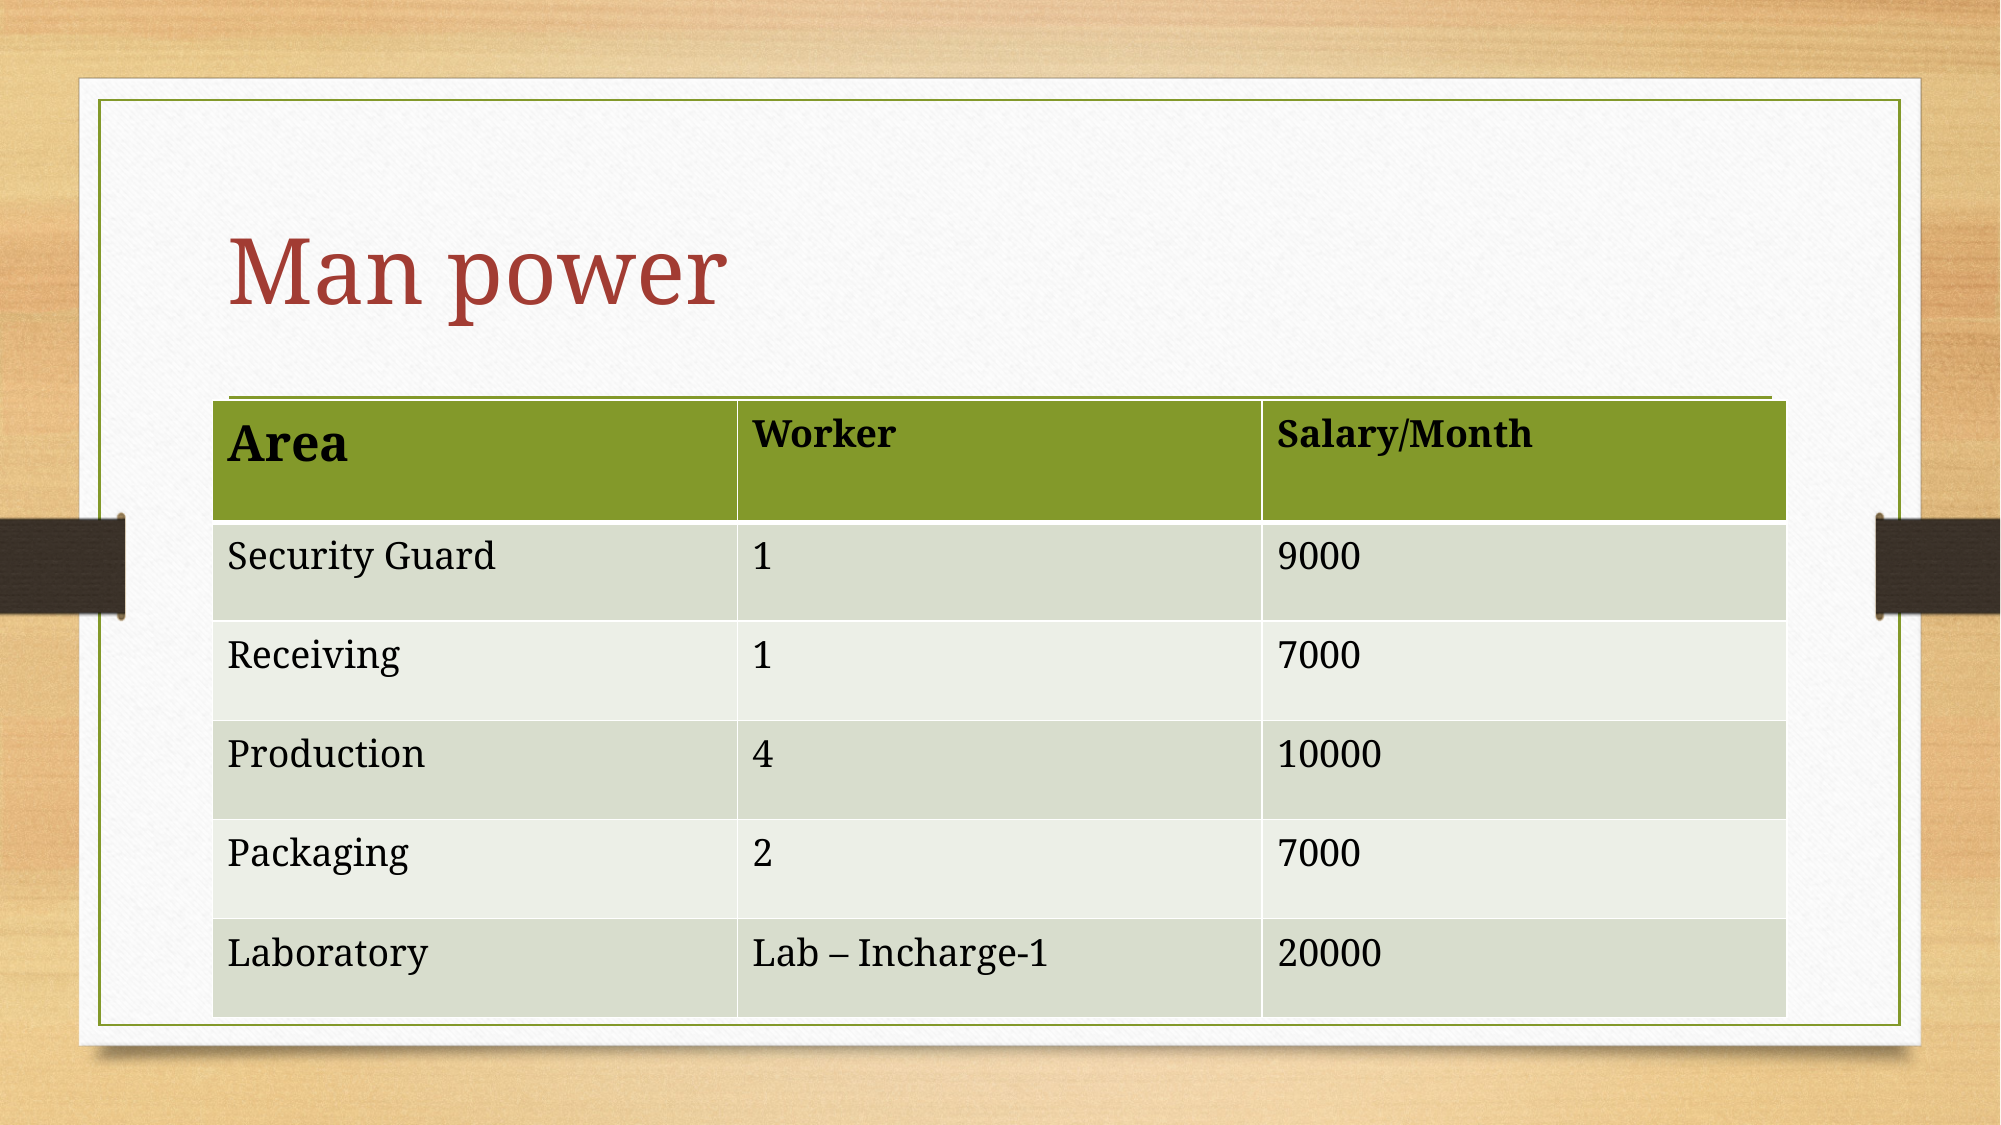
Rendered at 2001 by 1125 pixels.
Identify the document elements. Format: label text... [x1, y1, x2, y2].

picture [0, 0, 2001, 1125]
title Man power [212, 161, 1788, 375]
table_cell 2 [738, 820, 1261, 918]
table_cell Production [213, 721, 737, 819]
table_cell Laboratory [213, 919, 737, 1017]
table_header Area [213, 401, 737, 520]
table_header Worker [738, 401, 1261, 520]
table_cell Packaging [213, 820, 737, 918]
table_cell 20000 [1263, 919, 1786, 1017]
table_cell 9000 [1263, 525, 1786, 620]
table_cell 7000 [1263, 820, 1786, 918]
table_cell Security Guard [213, 525, 737, 620]
table_cell Receiving [213, 622, 737, 720]
table_cell 1 [738, 525, 1261, 620]
table_cell Lab – Incharge-1 [738, 919, 1261, 1017]
table_cell 4 [738, 721, 1261, 819]
table_cell 1 [738, 622, 1261, 720]
table_cell 7000 [1263, 622, 1786, 720]
table_cell 10000 [1263, 721, 1786, 819]
table_header Salary/Month [1263, 401, 1786, 520]
